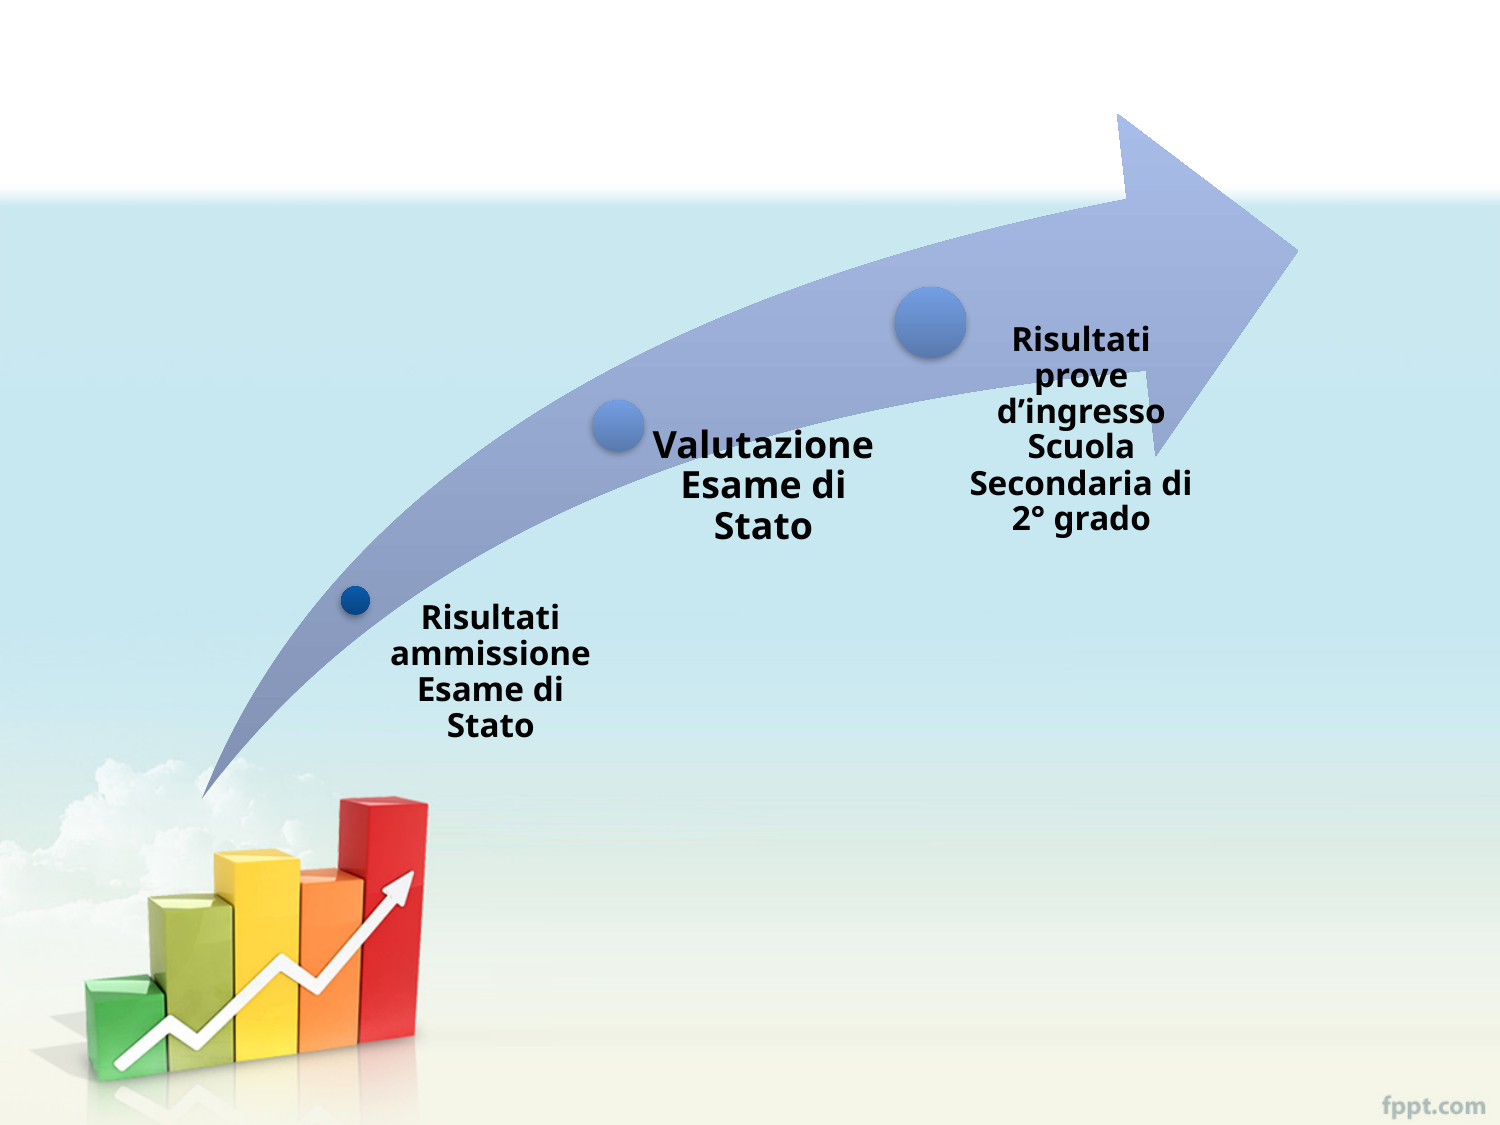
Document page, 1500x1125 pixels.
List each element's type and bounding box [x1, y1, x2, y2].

picture [0, 0, 1500, 1125]
text_box [123, 113, 1377, 799]
